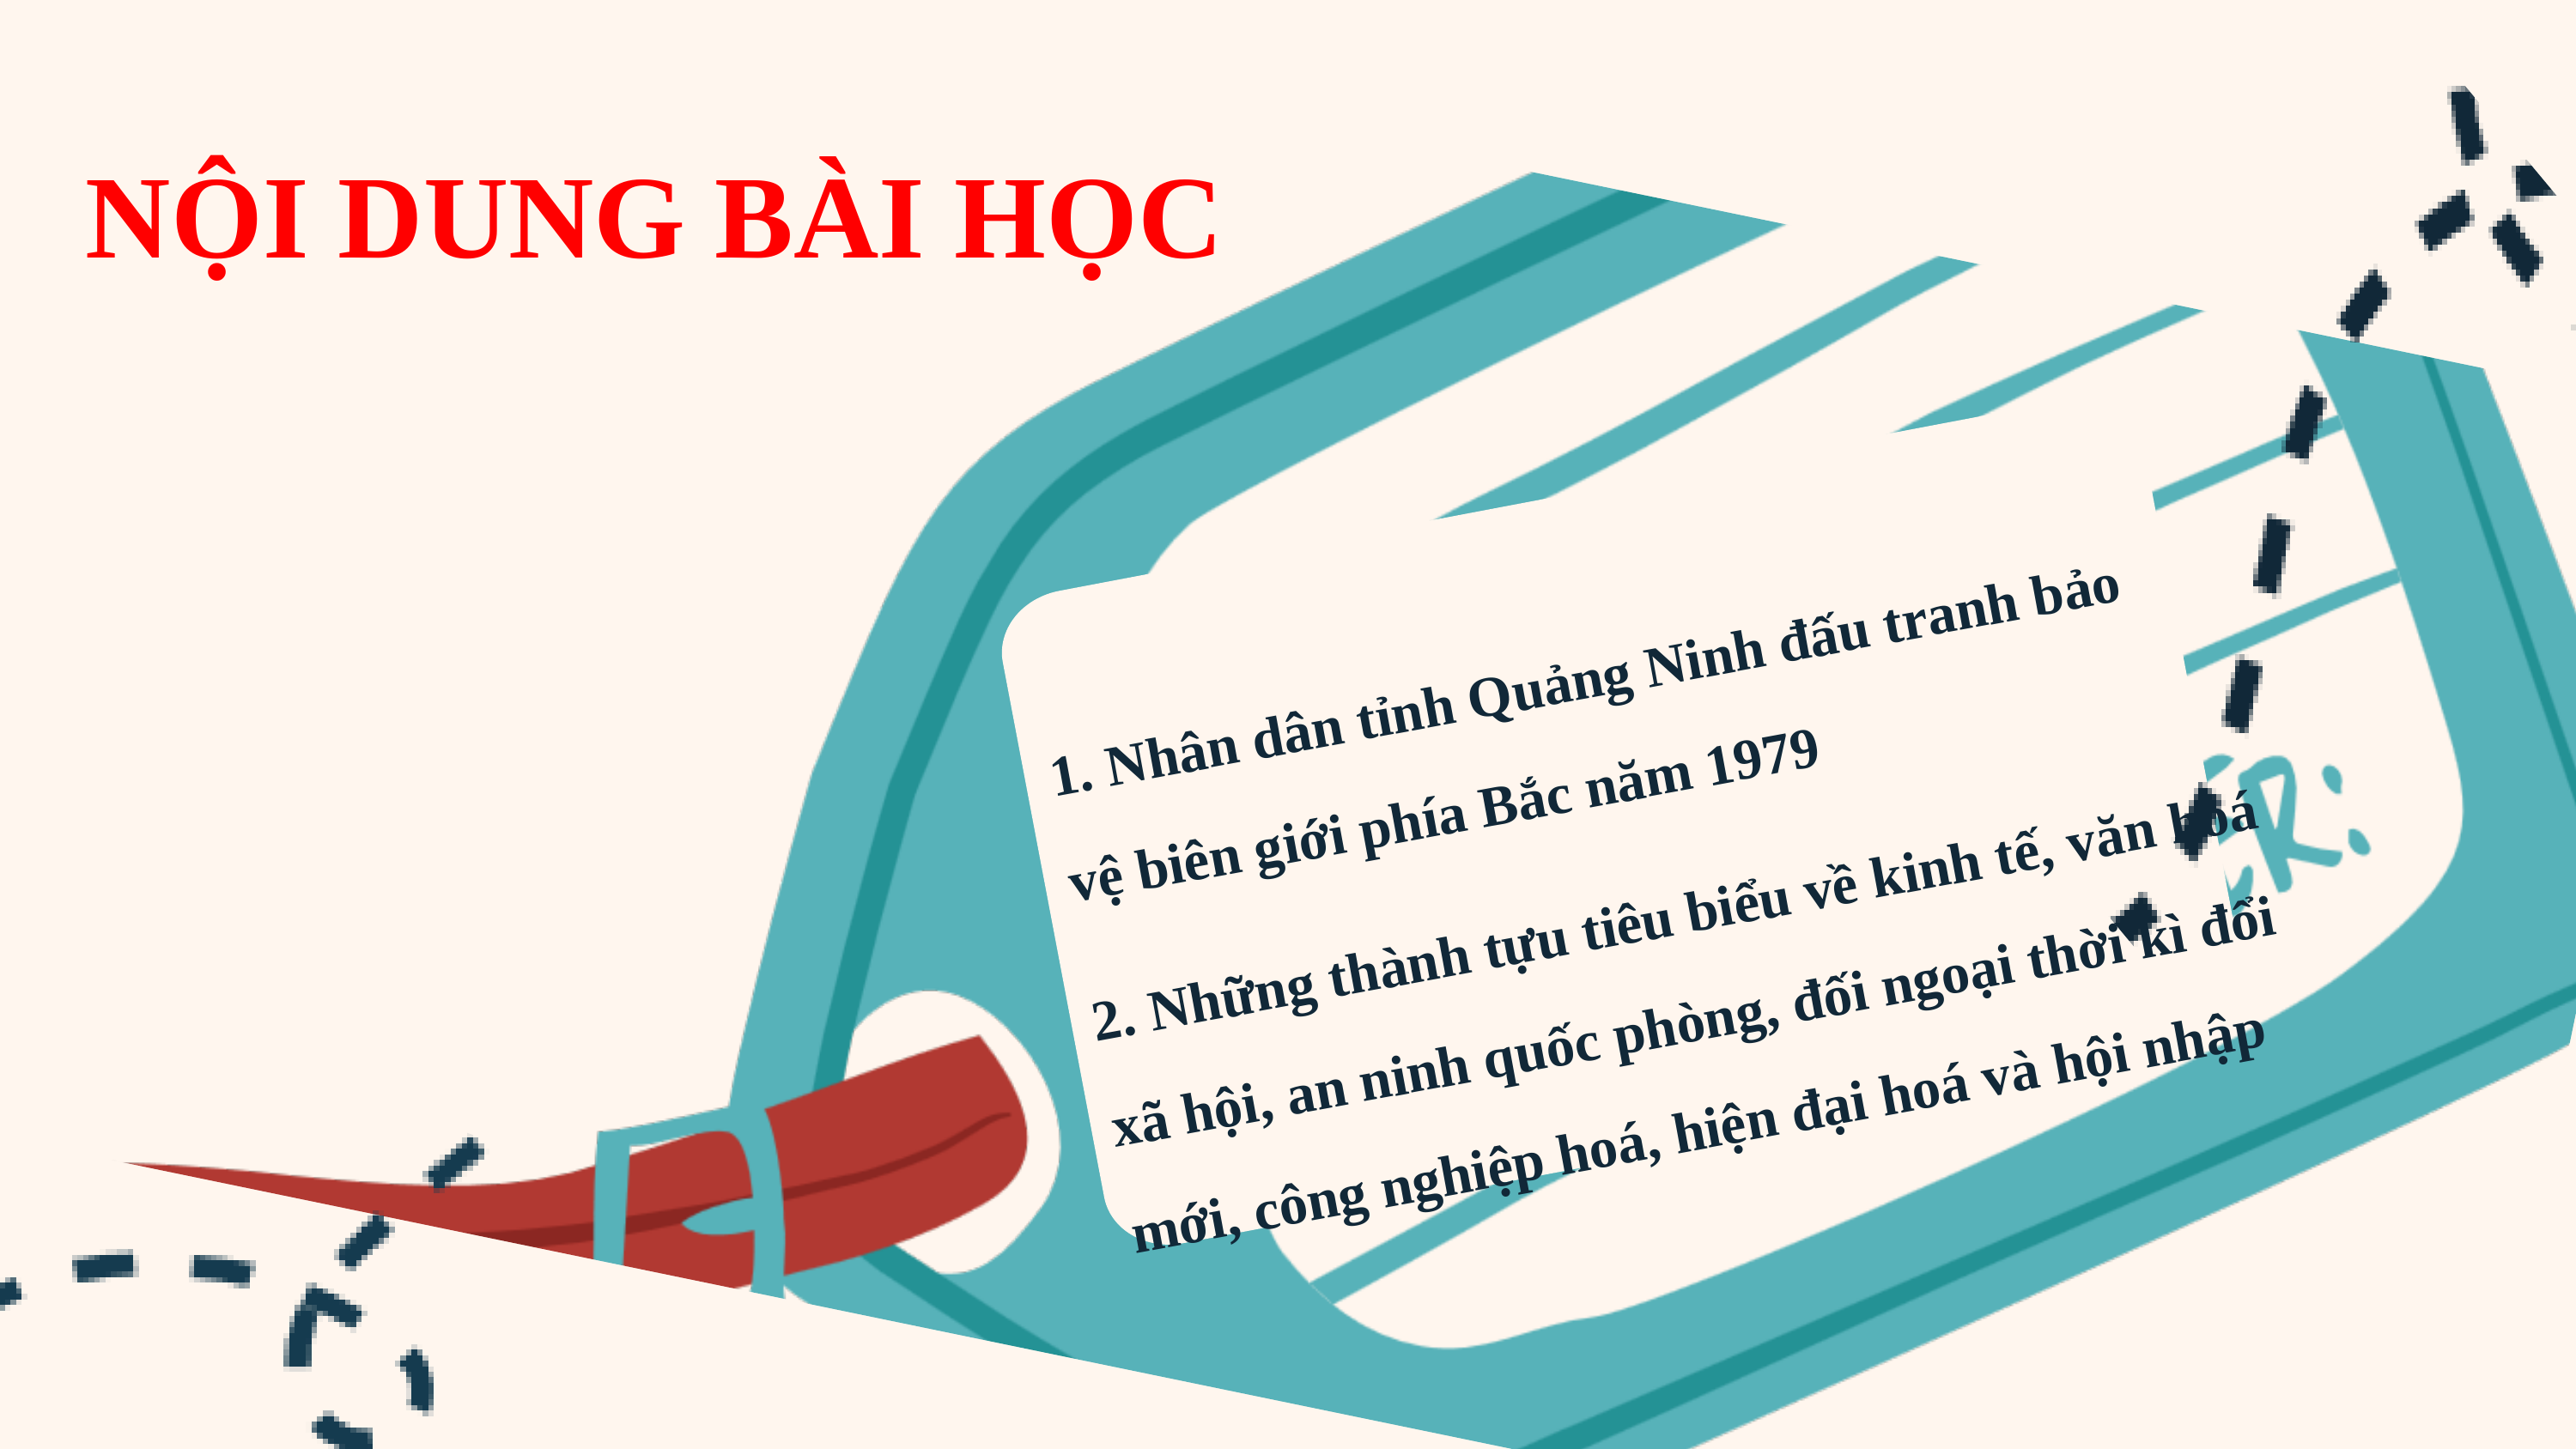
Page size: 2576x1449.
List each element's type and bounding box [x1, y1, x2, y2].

text_box [0, 0, 2576, 1449]
